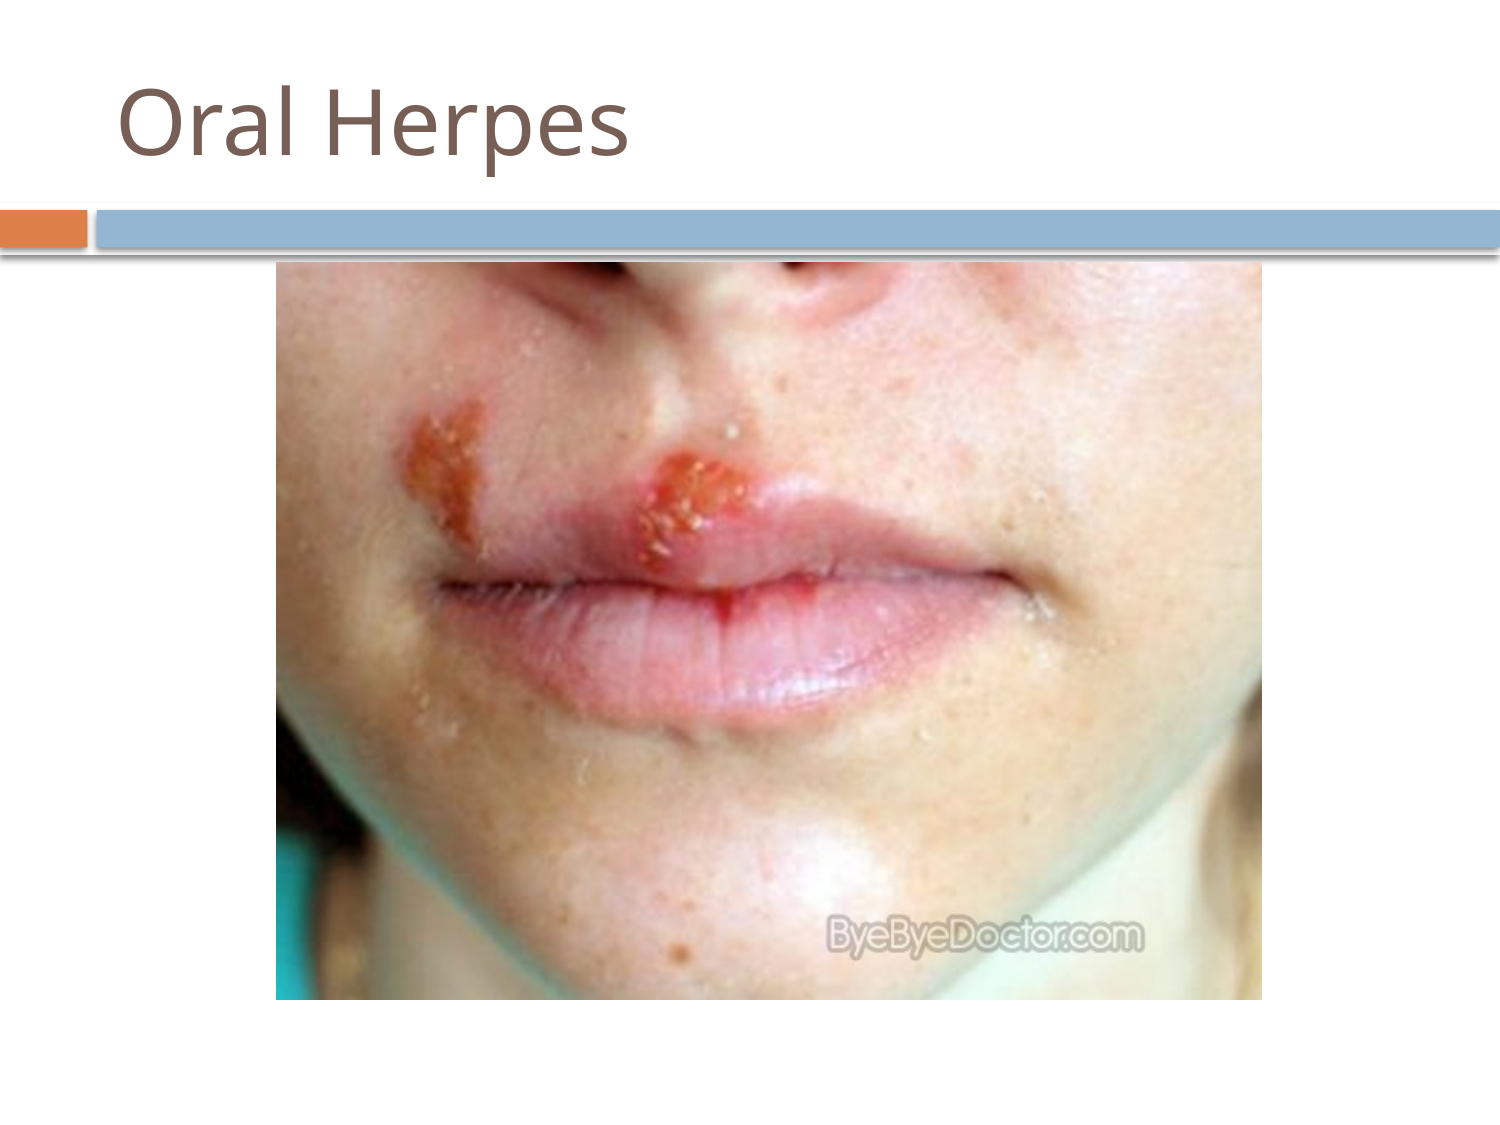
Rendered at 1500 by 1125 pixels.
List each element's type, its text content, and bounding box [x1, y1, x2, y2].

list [276, 262, 1262, 1001]
title Oral Herpes [100, 37, 1438, 200]
